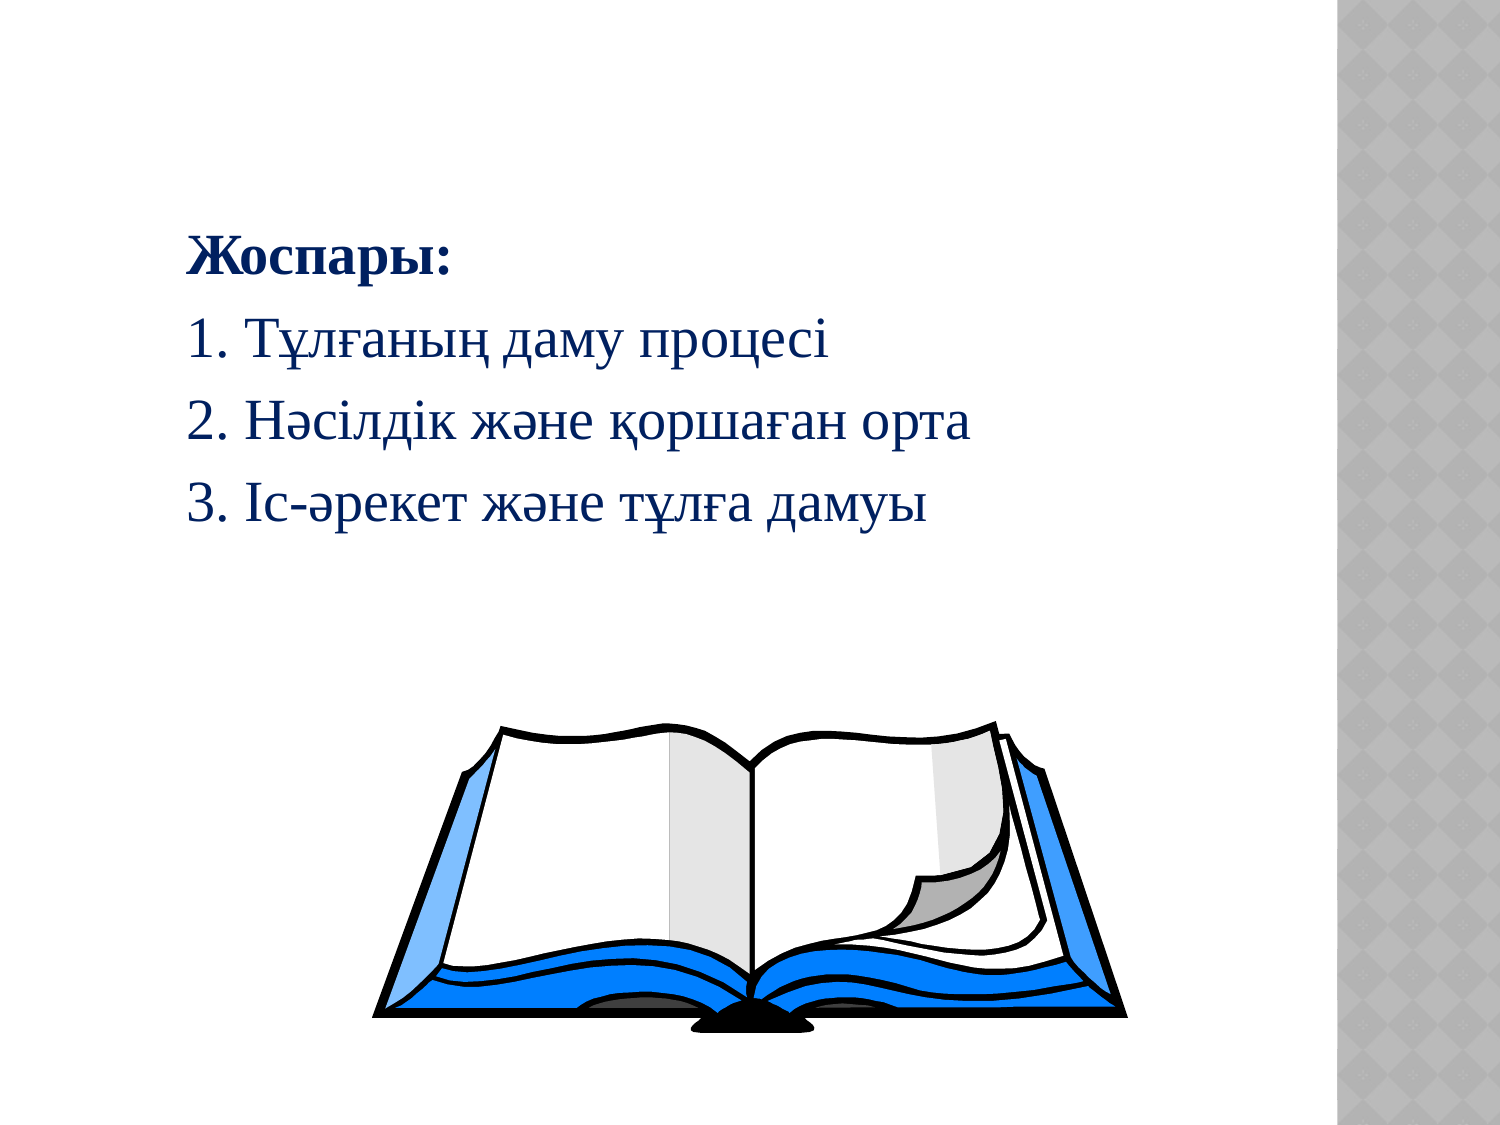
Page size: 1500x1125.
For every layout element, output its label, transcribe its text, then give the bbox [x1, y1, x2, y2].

picture [371, 691, 1129, 1036]
list Жоспары: 1. Тұлғаның даму процесі 2. Нəсілдік жəне қоршаған орта 3. Іс-əрекет жəне тұлға дамуы [171, 160, 1198, 541]
